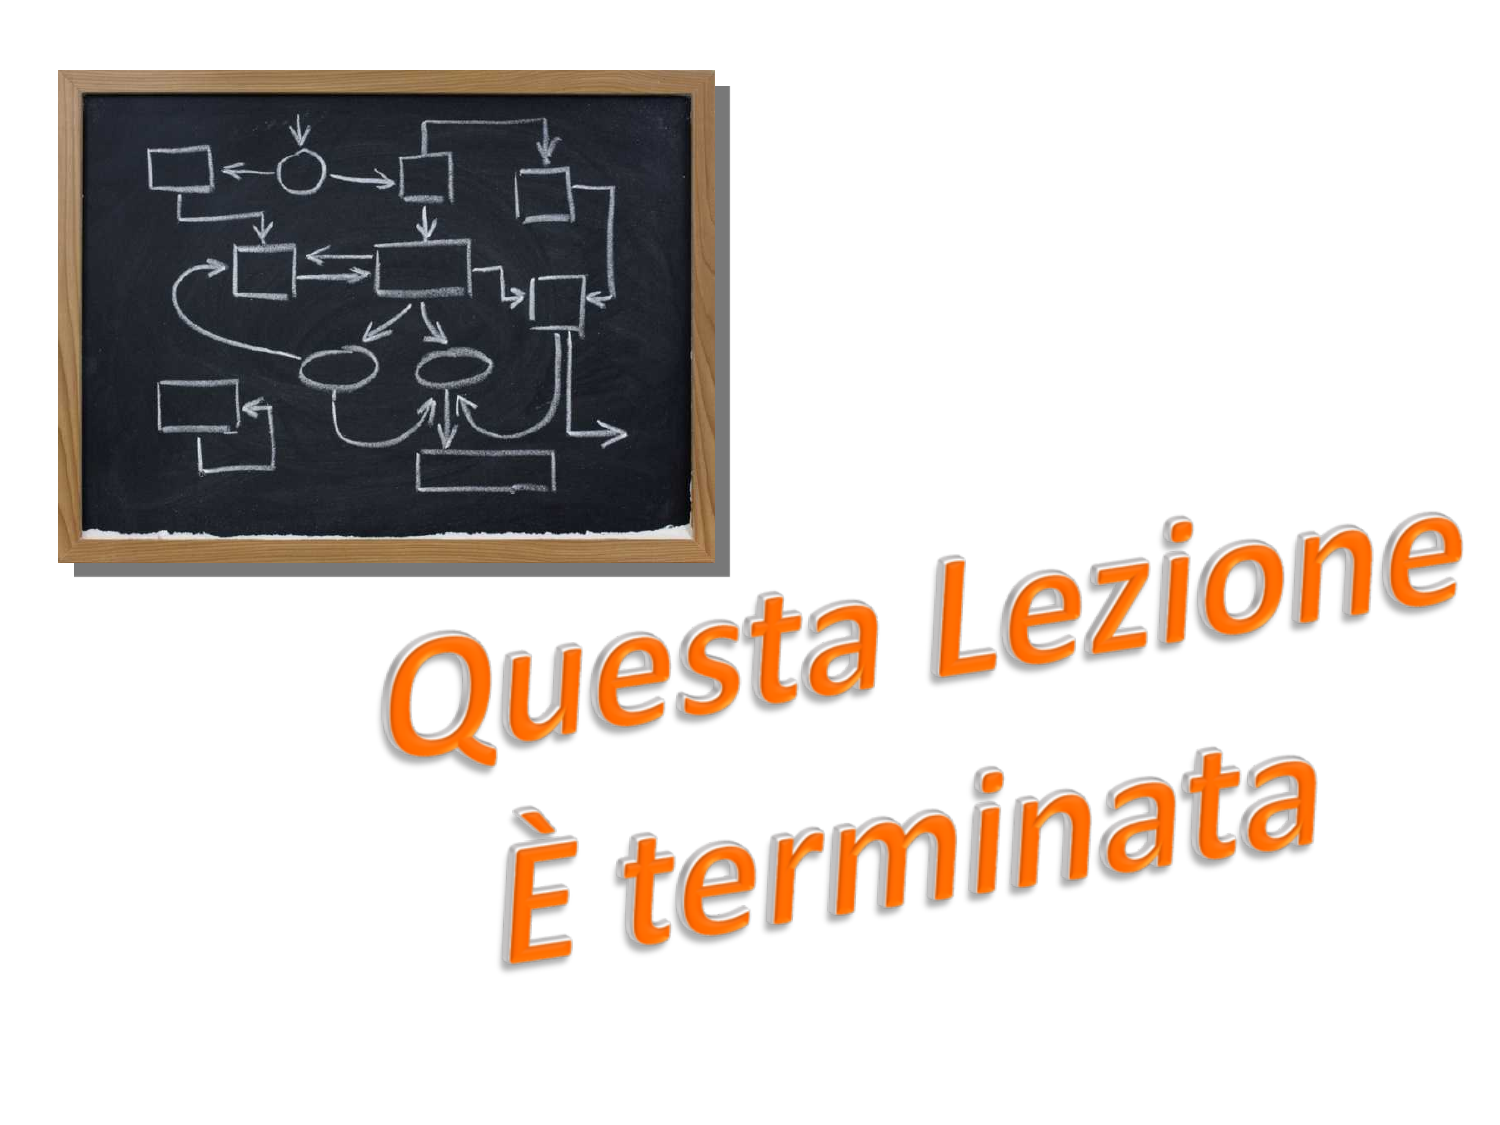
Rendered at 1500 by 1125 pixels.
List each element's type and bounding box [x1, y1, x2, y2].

picture [58, 70, 1469, 1004]
